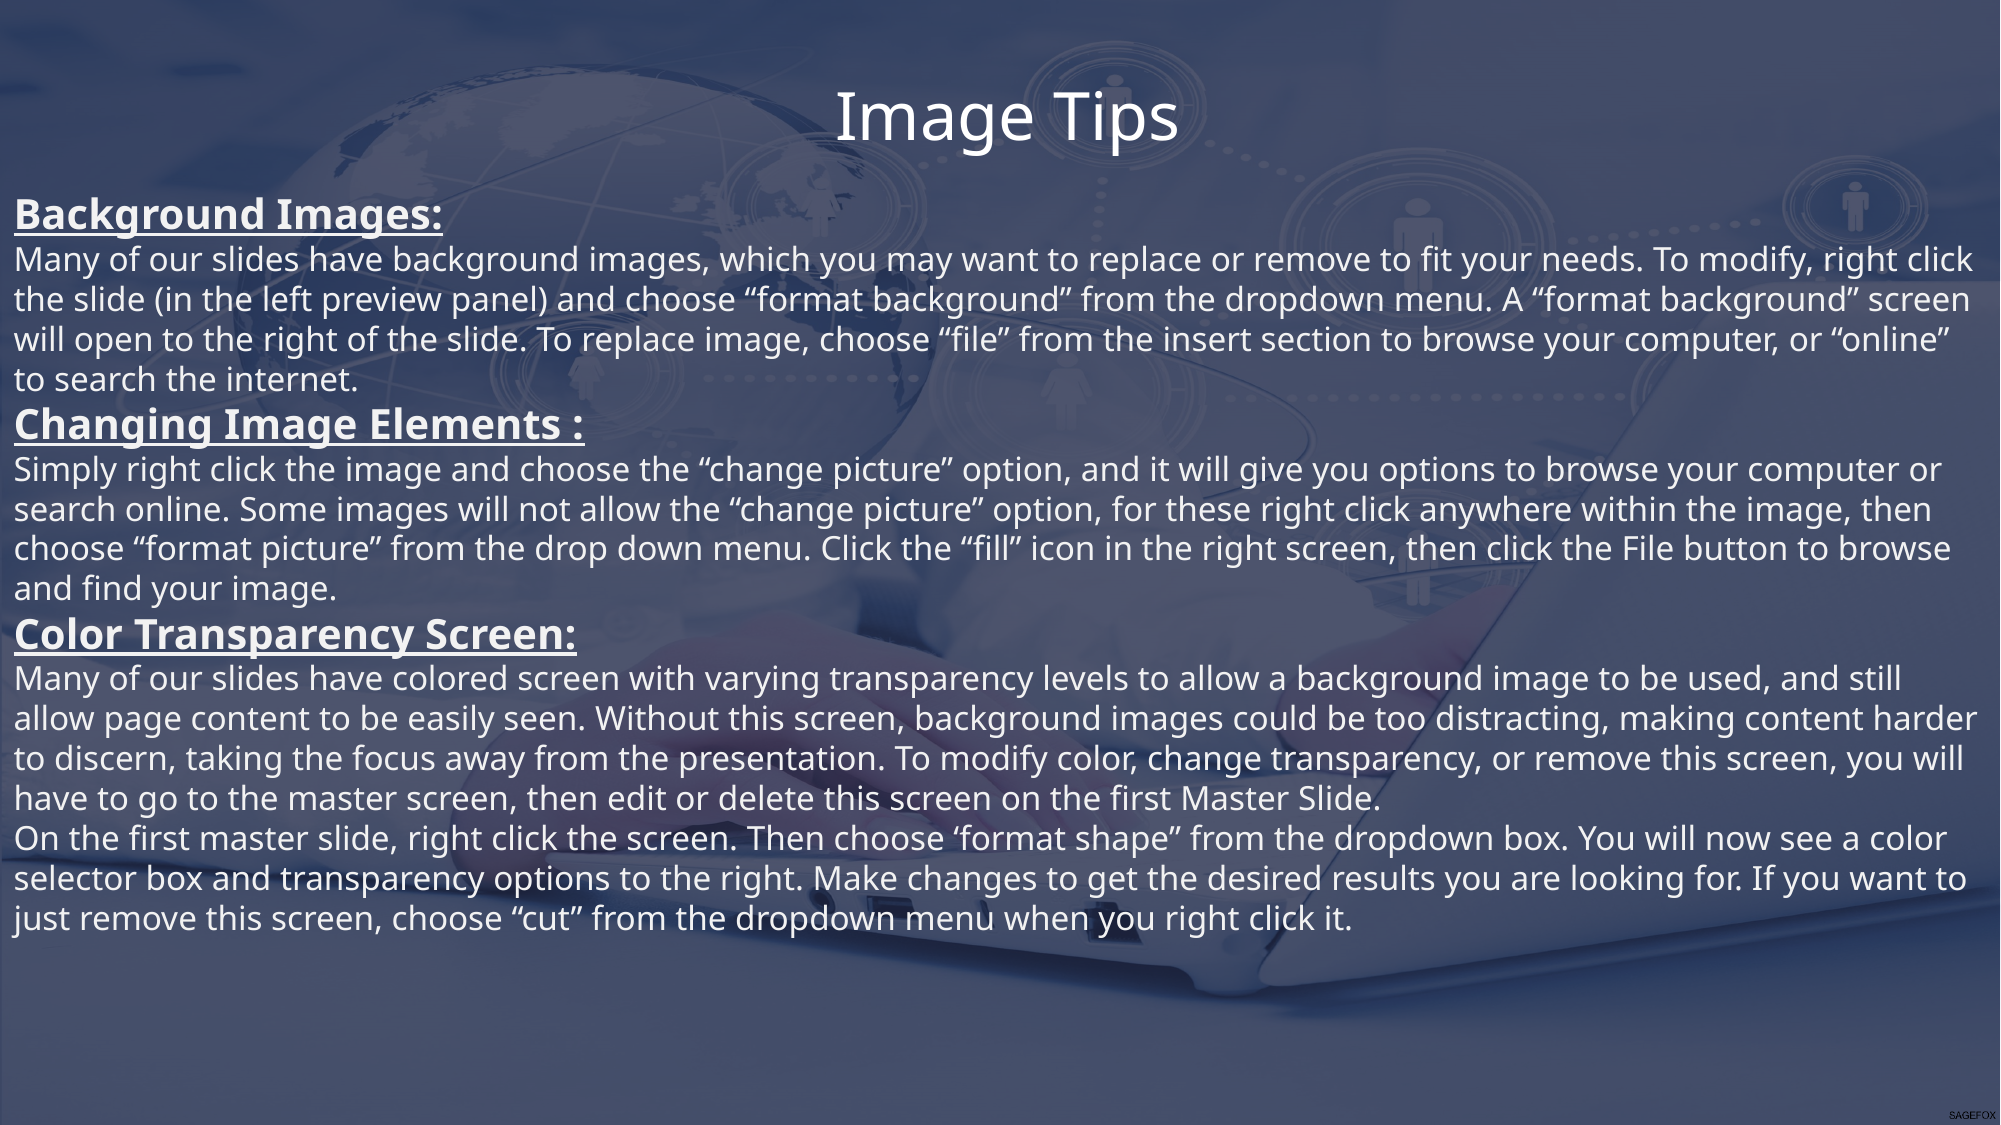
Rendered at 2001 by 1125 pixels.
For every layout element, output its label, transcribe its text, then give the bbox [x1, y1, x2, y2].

text_box Background Images: Many of our slides have background images, which you may want to replace or remove to fit your needs. To modify, right click the slide (in the left preview panel) and choose “format background” from the dropdown menu. A “format background” screen will open to the right of the slide. To replace image, choose “file” from the insert section to browse your computer, or “online” to search the internet. Changing Image Elements : Simply right click the image and choose the “change picture” option, and it will give you options to browse your computer or search online. Some images will not allow the “change picture” option, for these right click anywhere within the image, then choose “format picture” from the drop down menu. Click the “fill” icon in the right screen, then click the File button to browse and find your image. Color Transparency Screen: Many of our slides have colored screen with varying transparency levels to allow a background image to be used, and still allow page content to be easily seen. Without this screen, background images could be too distracting, making content harder to discern, taking the focus away from the presentation. To modify color, change transparency, or remove this screen, you will have to go to the master screen, then edit or delete this screen on the first Master Slide. On the first master slide, right click the screen. Then choose ‘format shape” from the dropdown box. You will now see a color selector box and transparency options to the right. Make changes to get the desired results you are looking for. If you want to just remove this screen, choose “cut” from the dropdown menu when you right click it. [0, 0, 2000, 1125]
title Image Tips [597, 59, 1420, 177]
